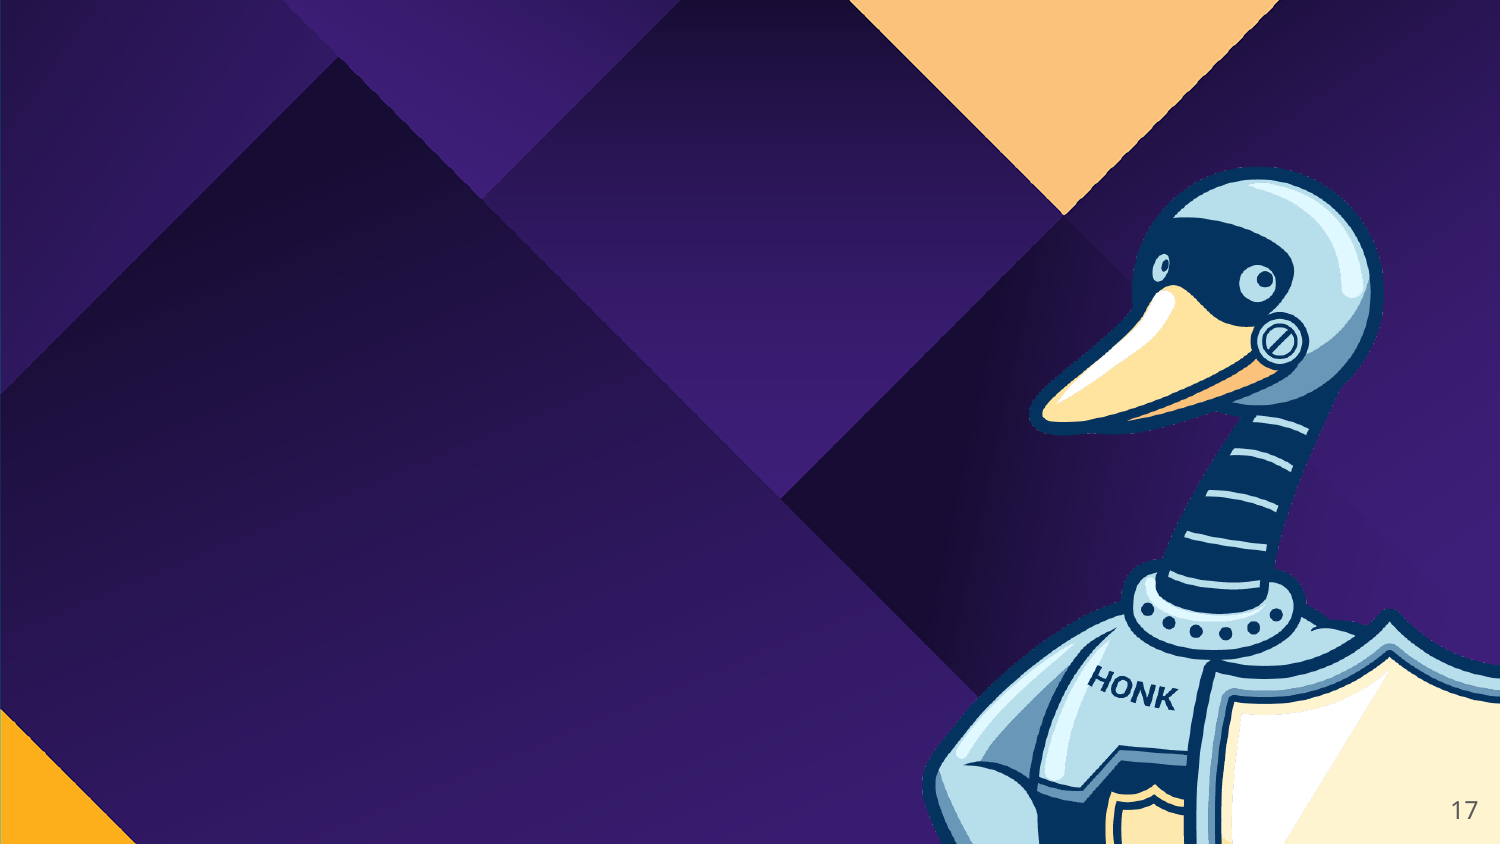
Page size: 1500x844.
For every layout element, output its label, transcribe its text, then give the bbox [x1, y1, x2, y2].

picture [0, 0, 1500, 844]
slide_number ‹#› [1403, 779, 1494, 844]
